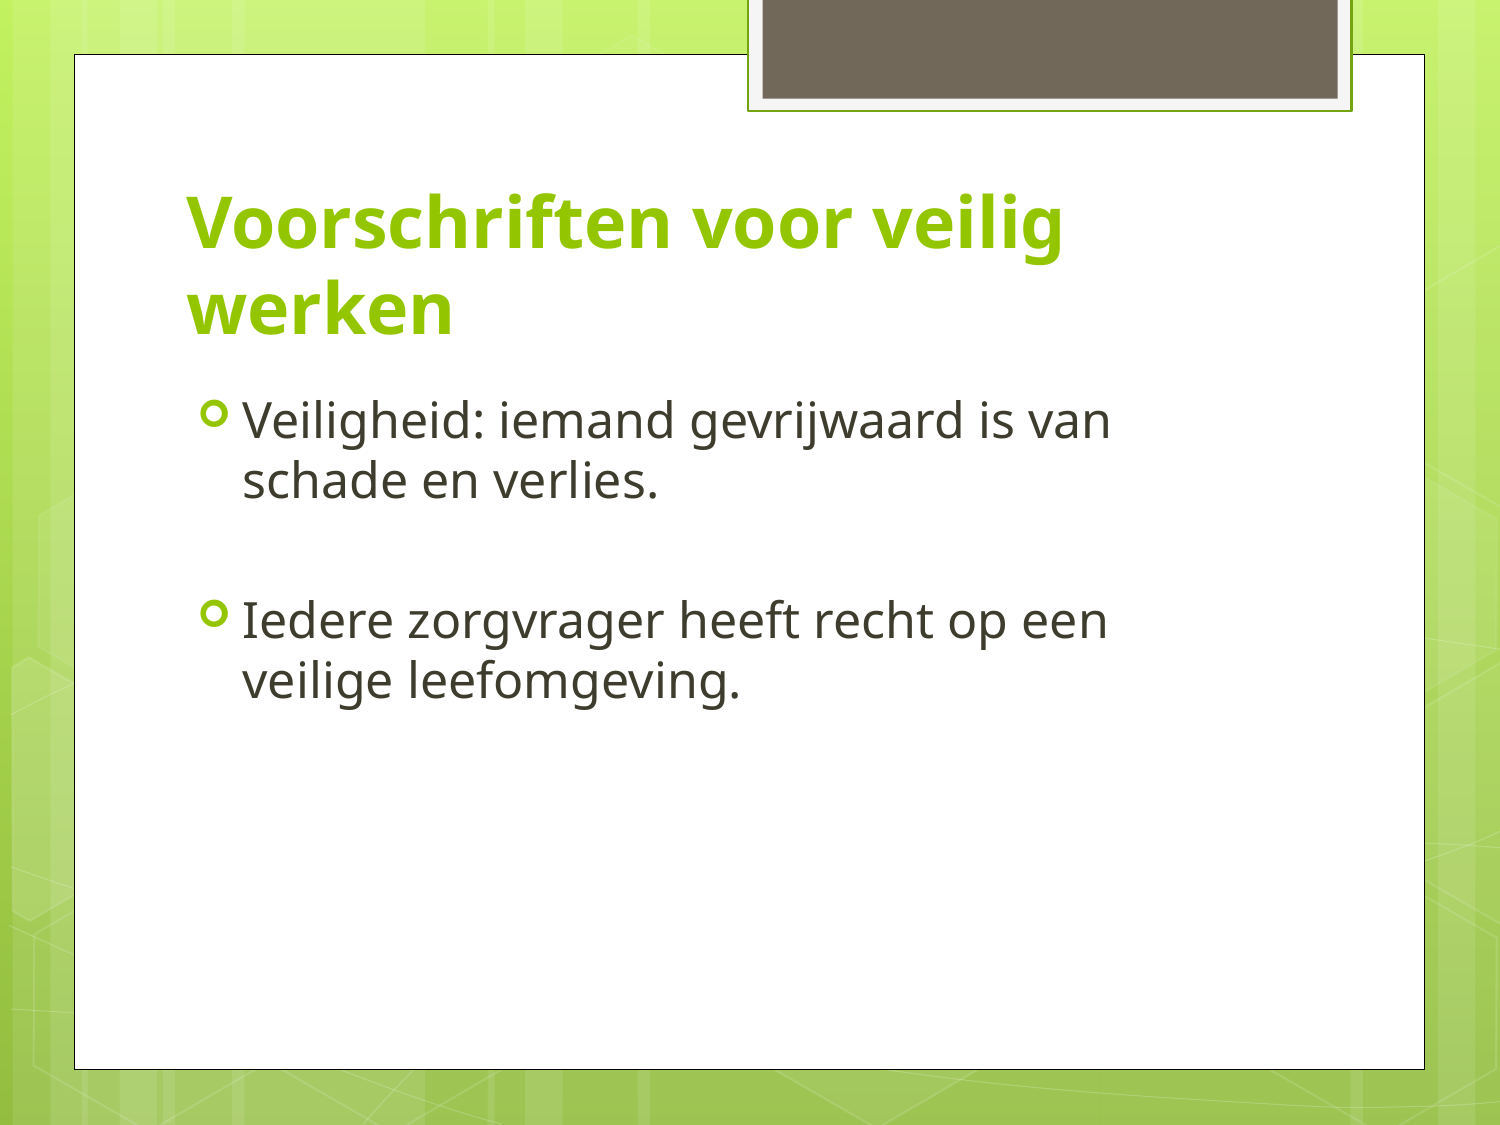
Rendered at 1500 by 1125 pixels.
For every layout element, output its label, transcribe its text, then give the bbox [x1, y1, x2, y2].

list Veiligheid: iemand gevrijwaard is van schade en verlies. Iedere zorgvrager heeft recht op een veilige leefomgeving. [171, 381, 1283, 957]
title Voorschriften voor veilig werken [171, 168, 1324, 357]
